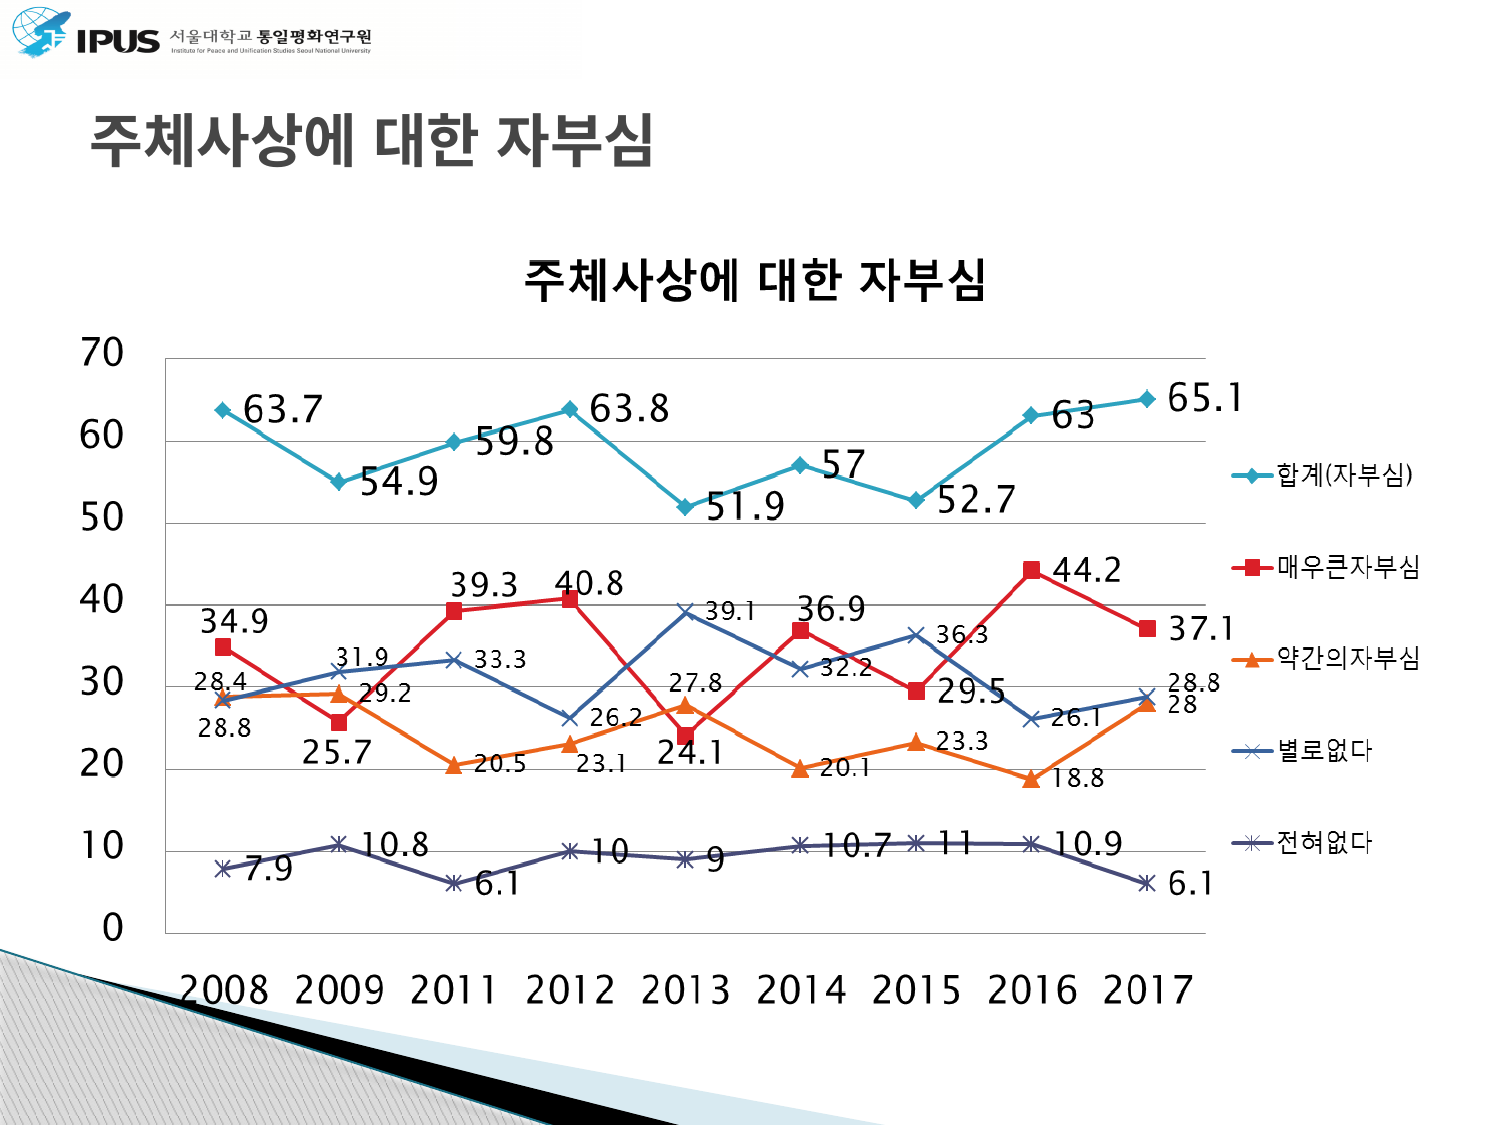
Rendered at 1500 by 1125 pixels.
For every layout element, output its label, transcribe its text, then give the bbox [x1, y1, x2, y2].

title 주체사상에 대한 자부심 [75, 45, 1425, 219]
picture [0, 0, 583, 79]
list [64, 219, 1448, 1036]
